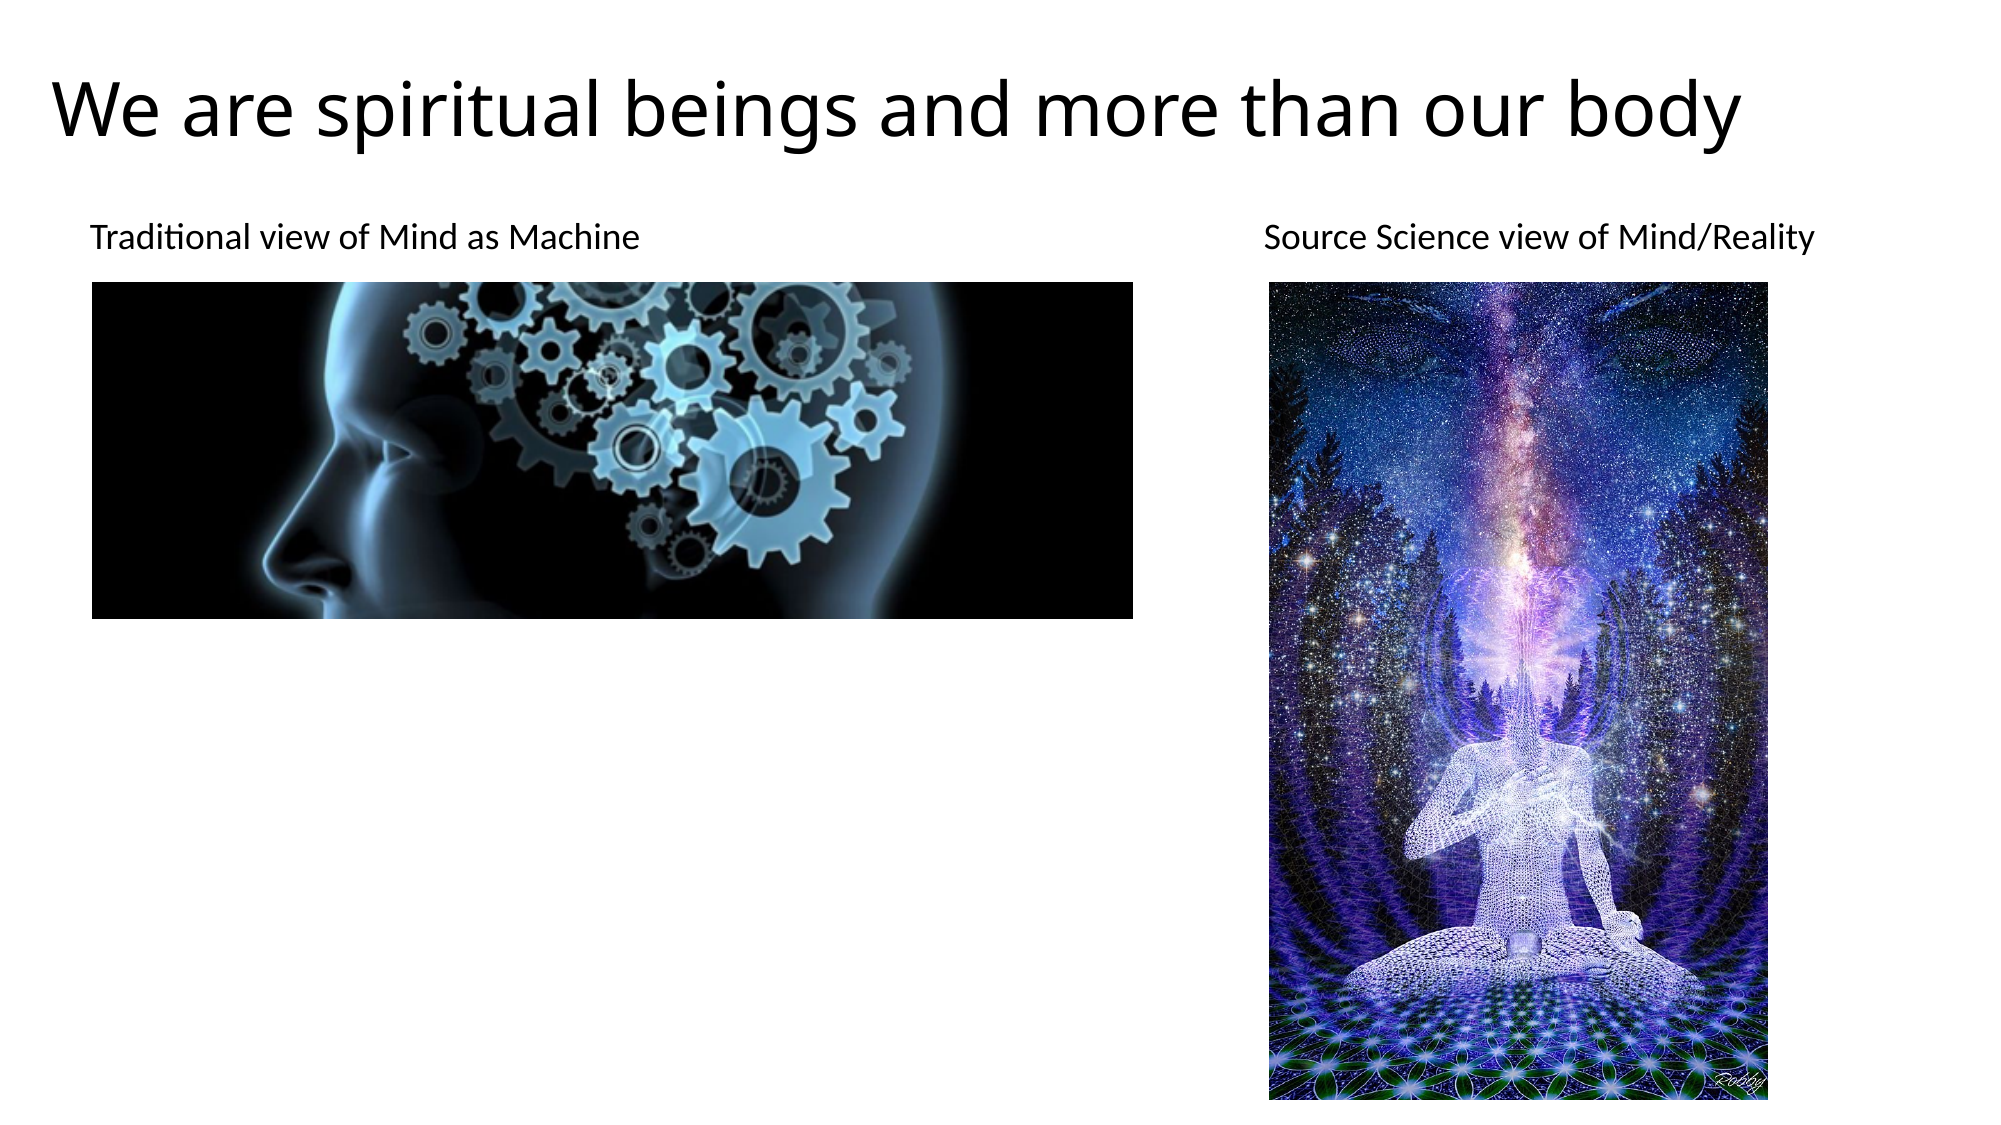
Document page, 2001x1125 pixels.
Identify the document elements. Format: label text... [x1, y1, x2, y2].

picture [92, 282, 1133, 619]
text_box Traditional view of Mind as Machine [75, 204, 696, 265]
text_box Source Science view of Mind/Reality [1248, 204, 1836, 265]
title We are spiritual beings and more than our body [36, 37, 1762, 187]
picture [1269, 282, 1768, 1100]
